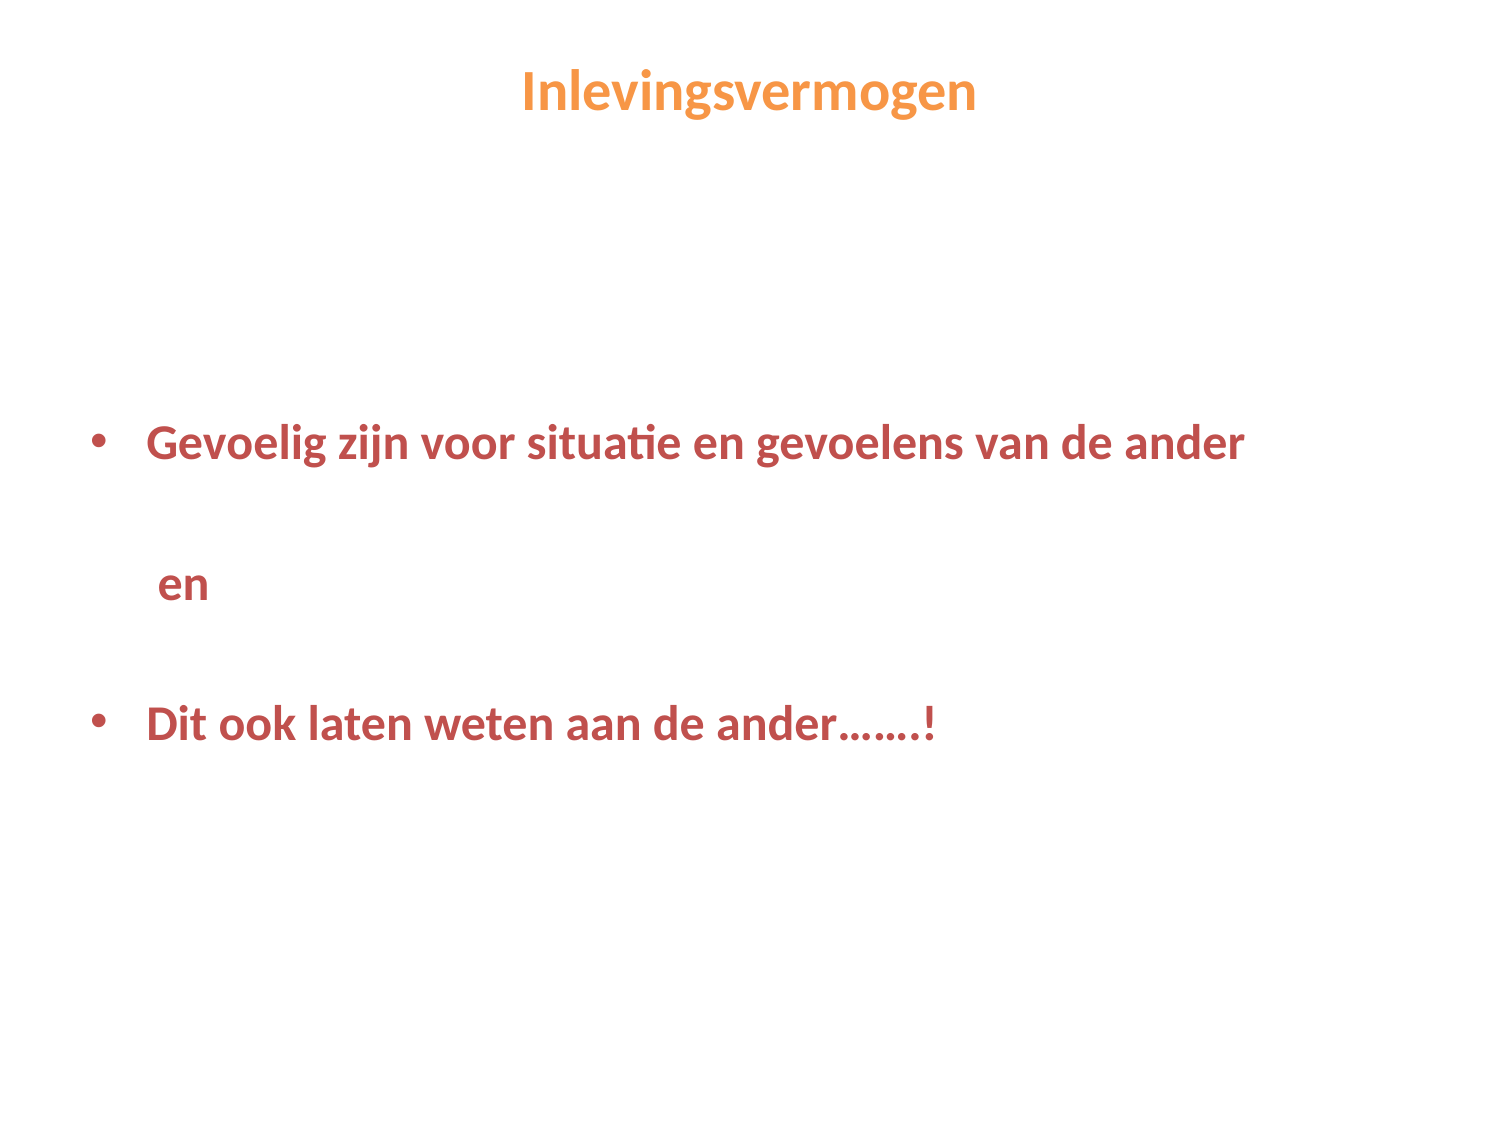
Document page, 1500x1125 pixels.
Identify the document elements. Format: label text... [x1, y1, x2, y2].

list Gevoelig zijn voor situatie en gevoelens van de ander en Dit ook laten weten aan de ander…….! [74, 262, 1426, 1006]
title Inlevingsvermogen [74, 44, 1426, 233]
